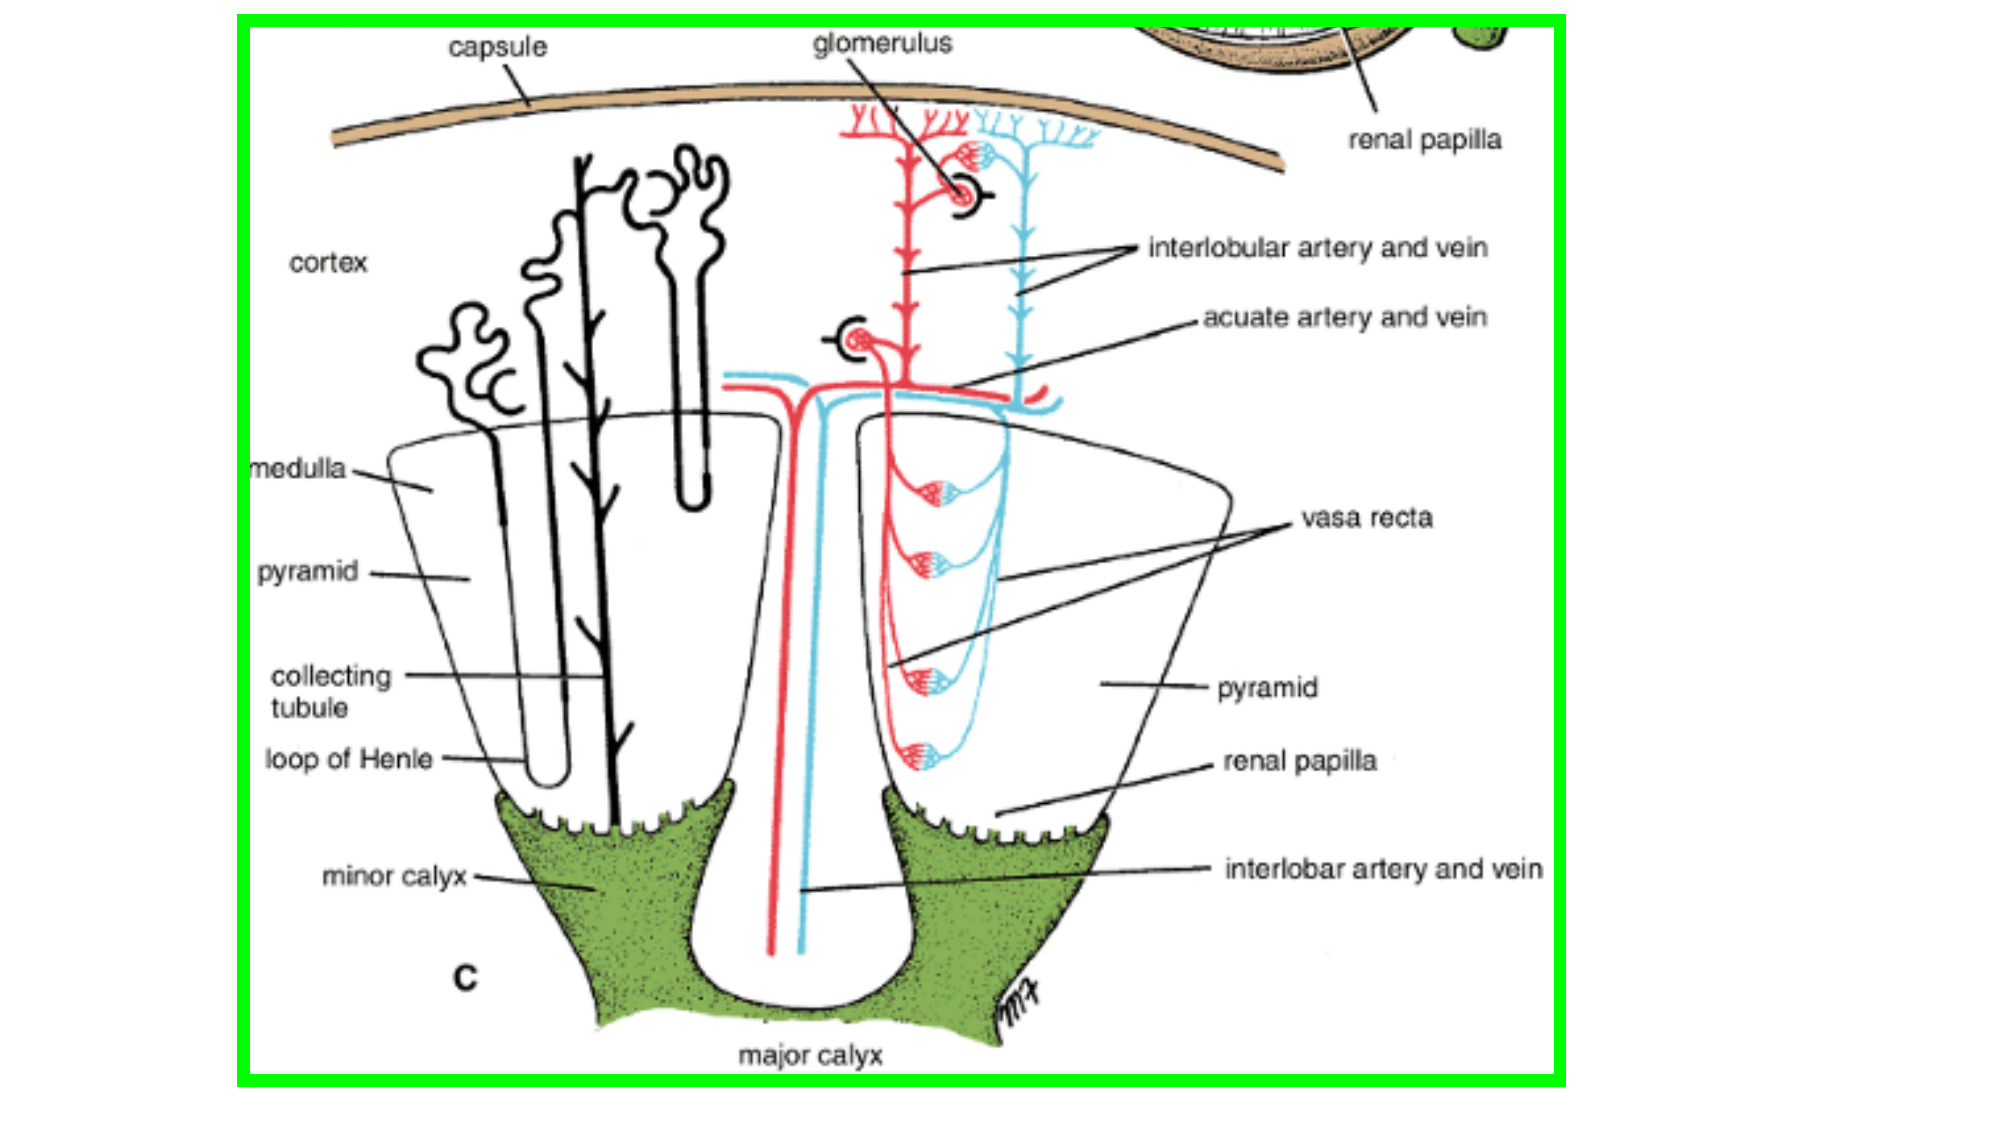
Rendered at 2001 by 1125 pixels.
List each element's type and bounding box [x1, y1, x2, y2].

picture [249, 26, 1554, 1075]
